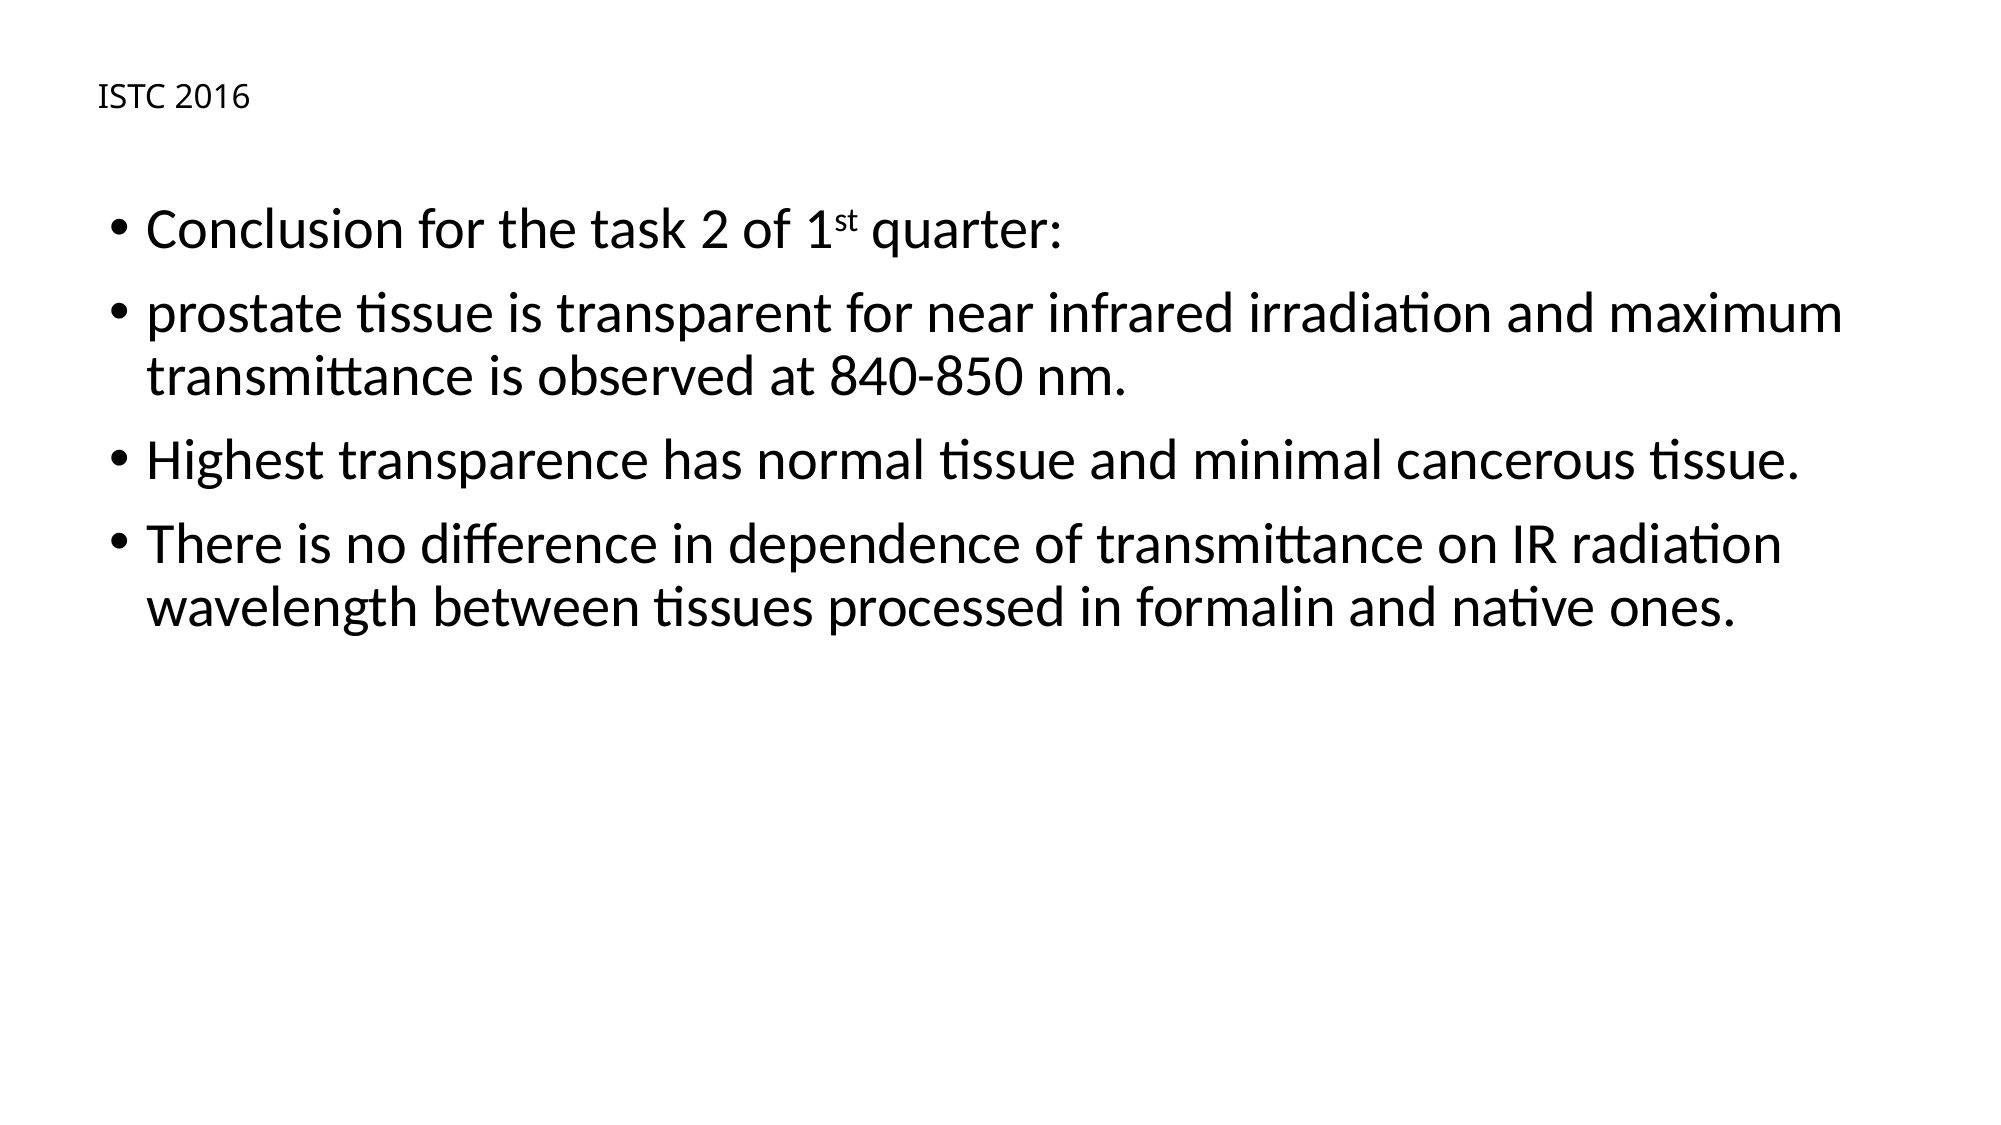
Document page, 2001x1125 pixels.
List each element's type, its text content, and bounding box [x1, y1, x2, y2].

title ISTC 2016 [82, 59, 1863, 137]
list Conclusion for the task 2 of 1st quarter: prostate tissue is transparent for near infrared irradiation and maximum transmittance is observed at 840-850 nm. Highest transparence has normal tissue and minimal cancerous tissue. There is no difference in dependence of transmittance on IR radiation wavelength between tissues processed in formalin and native ones. [94, 190, 1863, 1014]
